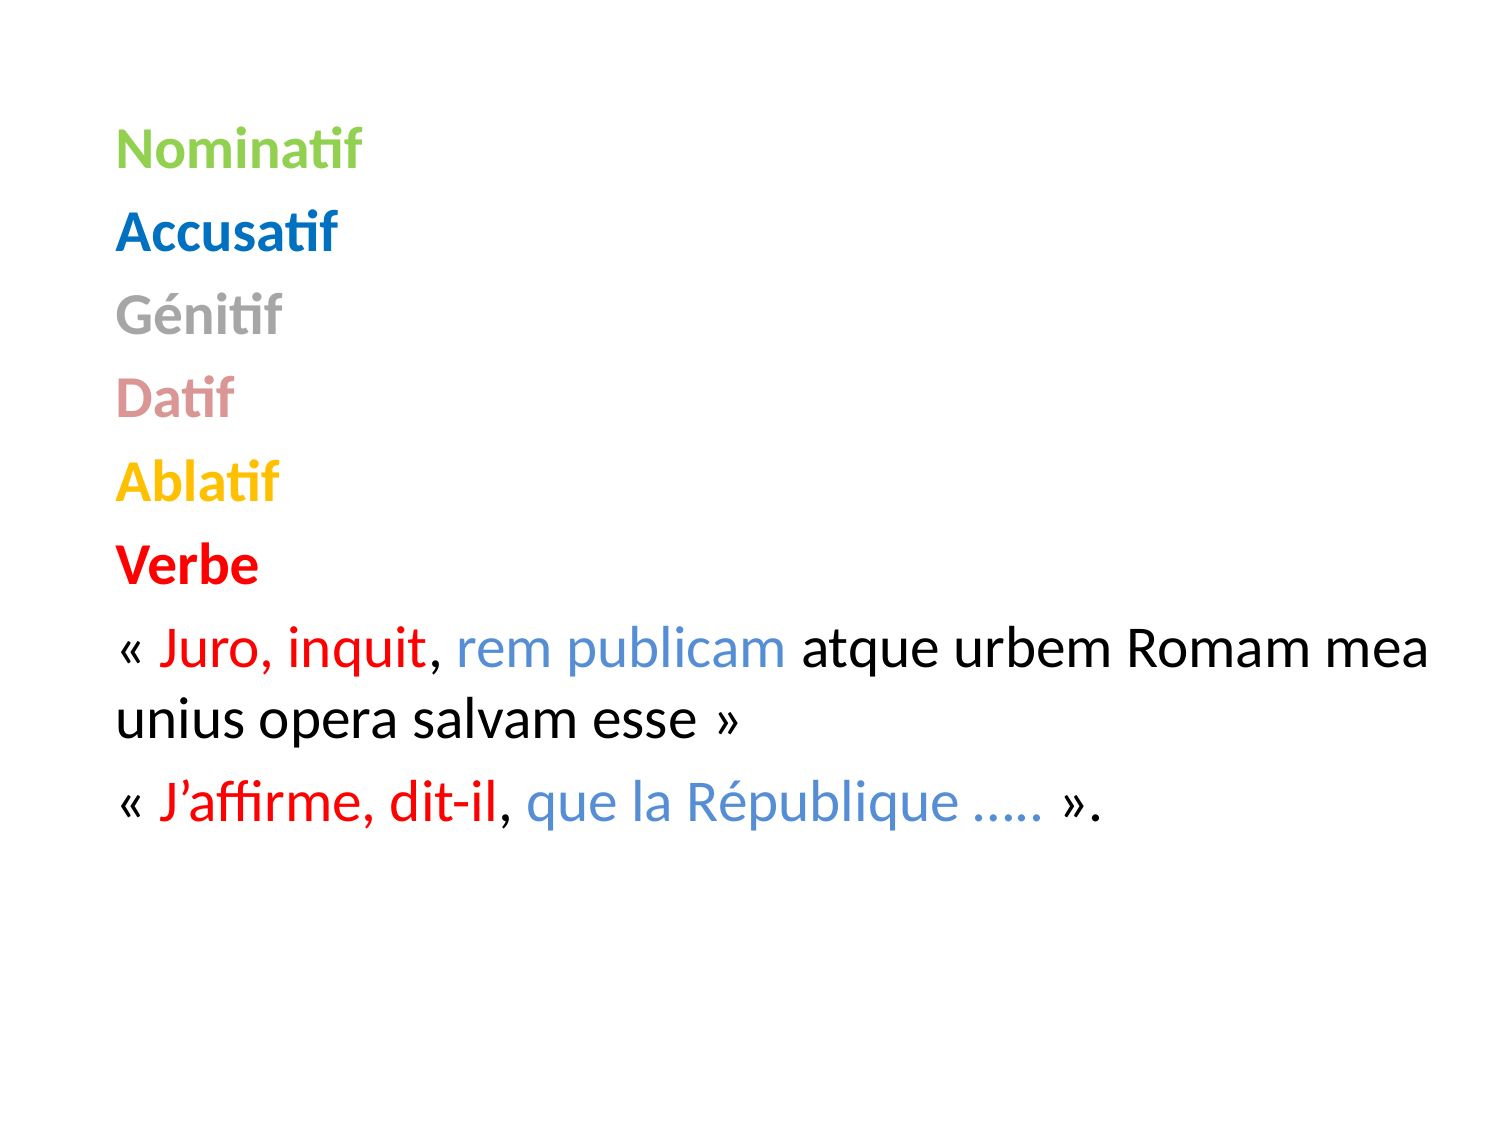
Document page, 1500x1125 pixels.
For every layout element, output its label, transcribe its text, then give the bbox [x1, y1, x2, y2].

list Nominatif Accusatif Génitif Datif Ablatif Verbe « Juro, inquit, rem publicam atque urbem Romam mea unius opera salvam esse » « J’affirme, dit-il, que la République ….. ». [100, 101, 1451, 845]
